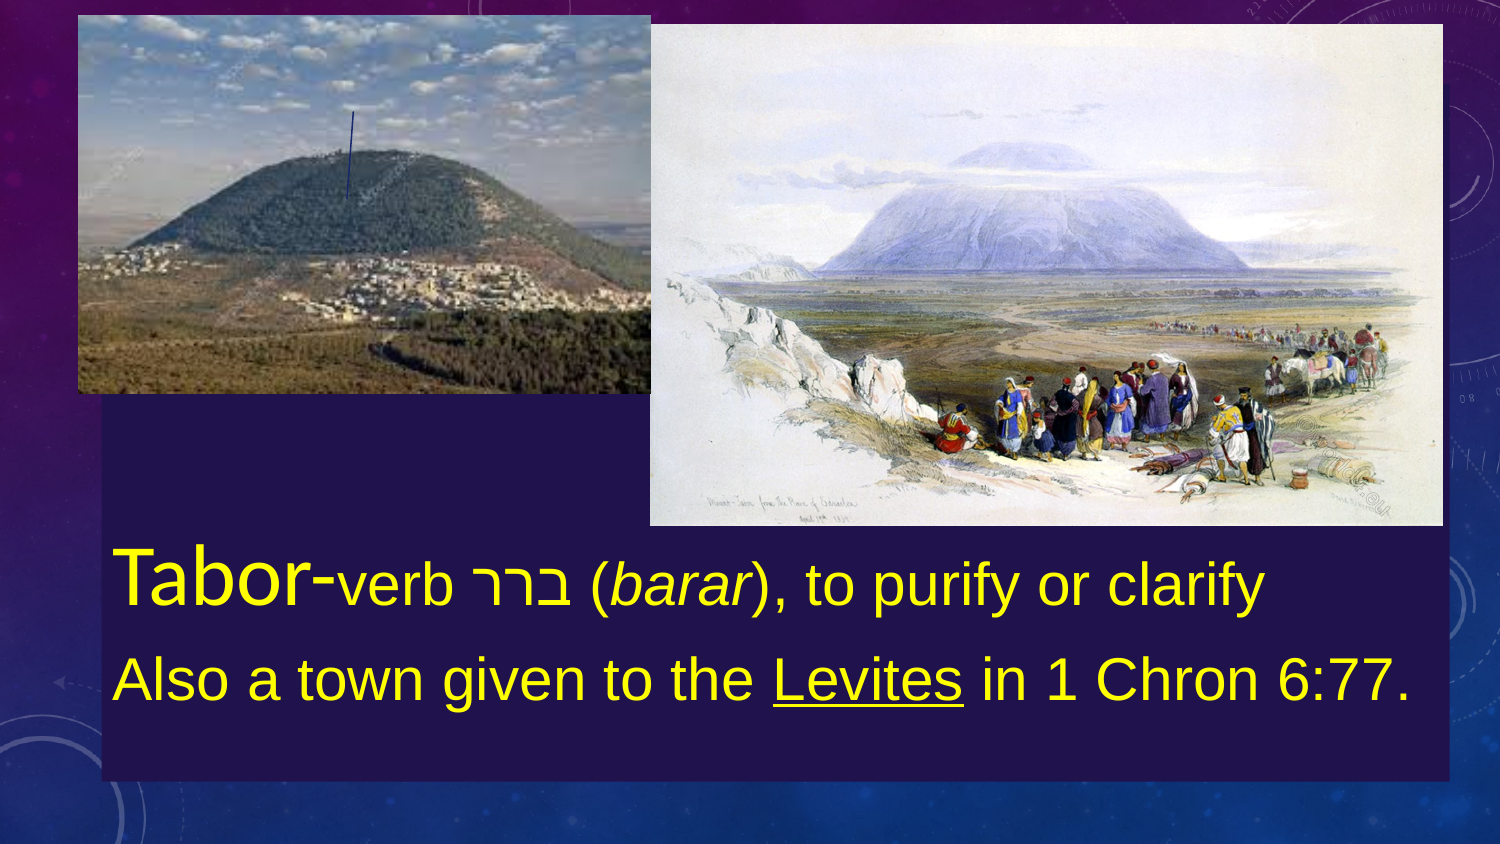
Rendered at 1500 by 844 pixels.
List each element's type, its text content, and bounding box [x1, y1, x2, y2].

list Tabor-verb ברר (barar), to purify or clarify Also a town given to the Levites in 1 Chron 6:77. [101, 83, 1450, 782]
picture [0, 0, 1500, 844]
